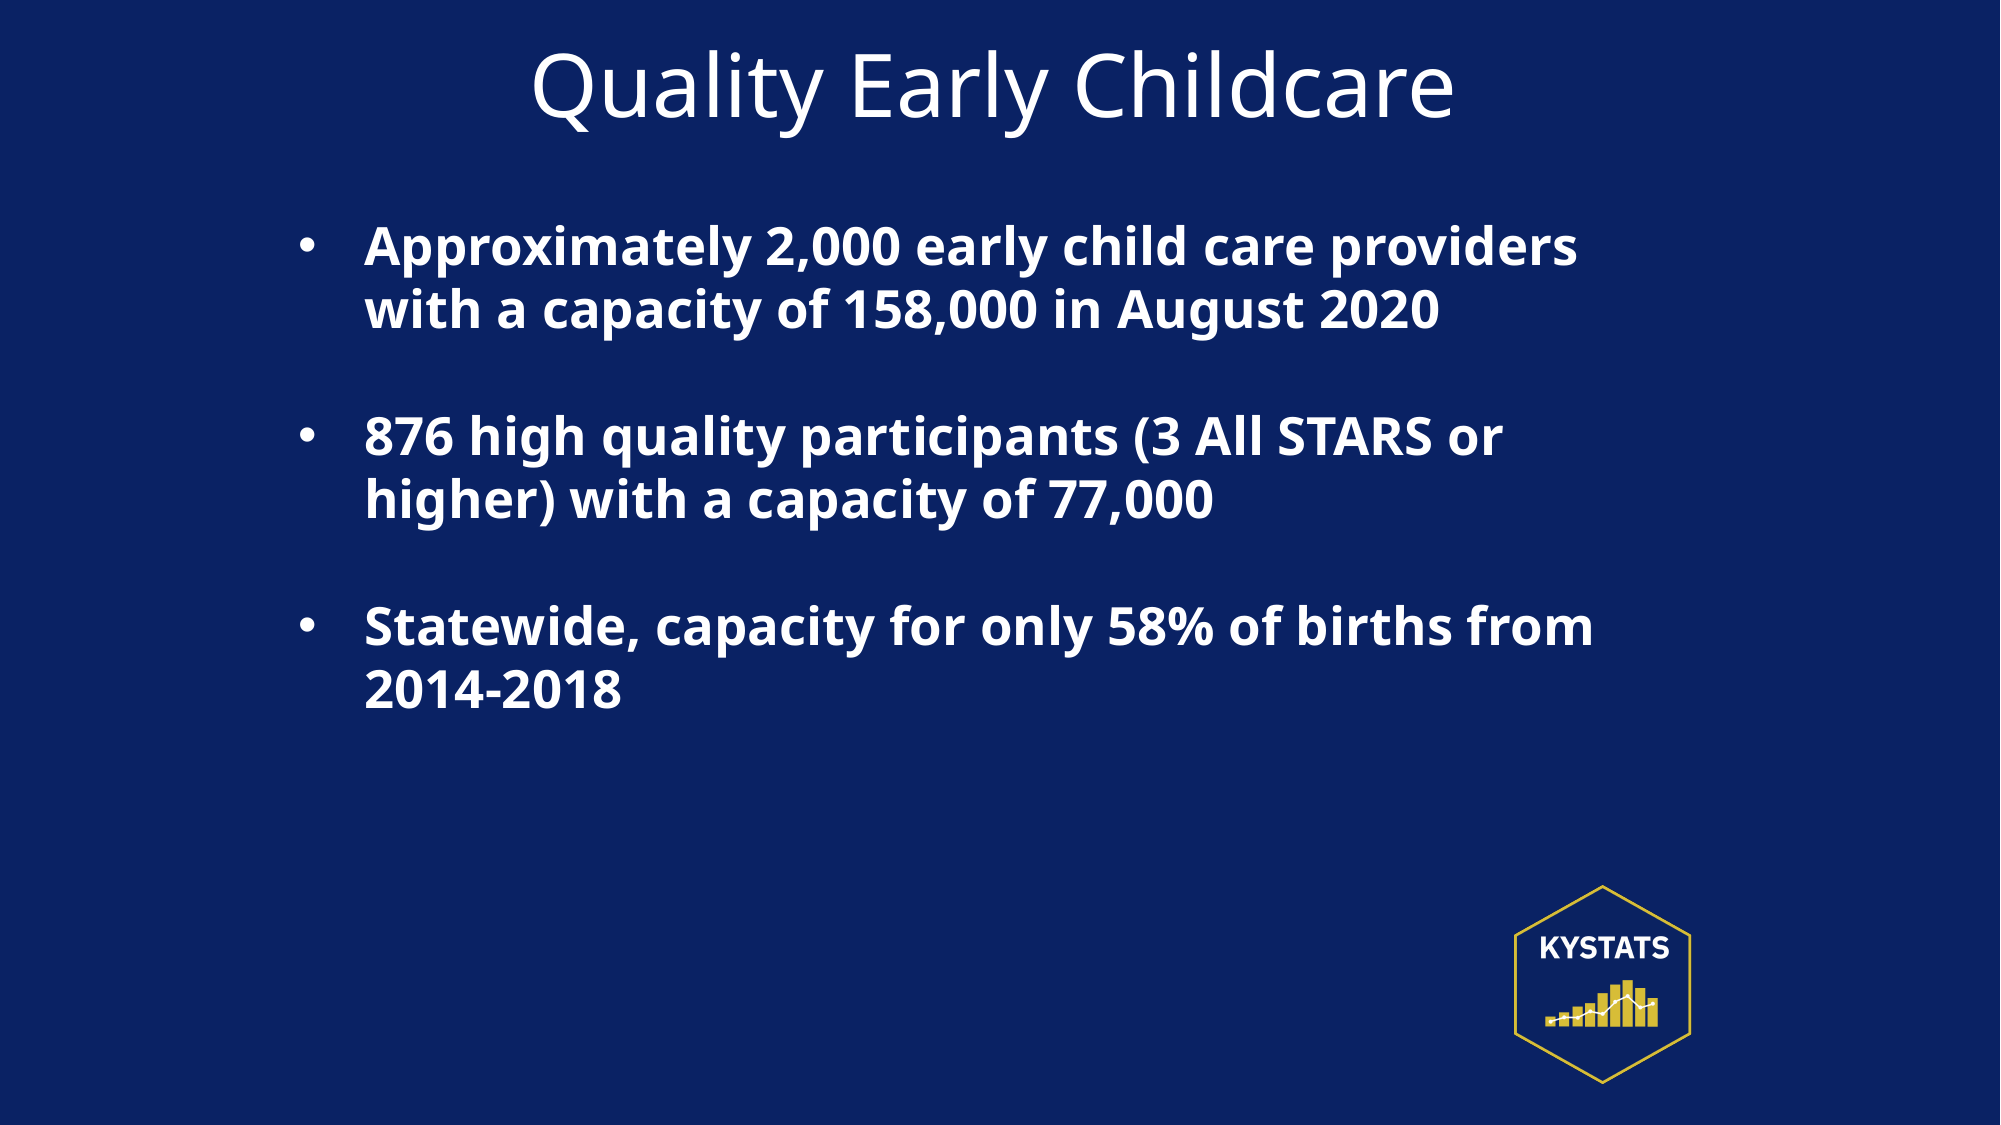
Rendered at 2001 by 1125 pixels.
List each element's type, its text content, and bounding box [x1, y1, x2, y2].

text_box Quality Early Childcare [523, 24, 1464, 142]
text_box Approximately 2,000 early child care providers with a capacity of 158,000 in August 2020 876 high quality participants (3 All STARS or higher) with a capacity of 77,000 Statewide, capacity for only 58% of births from 2014-2018 [292, 207, 1717, 866]
picture [1389, 857, 1816, 1125]
